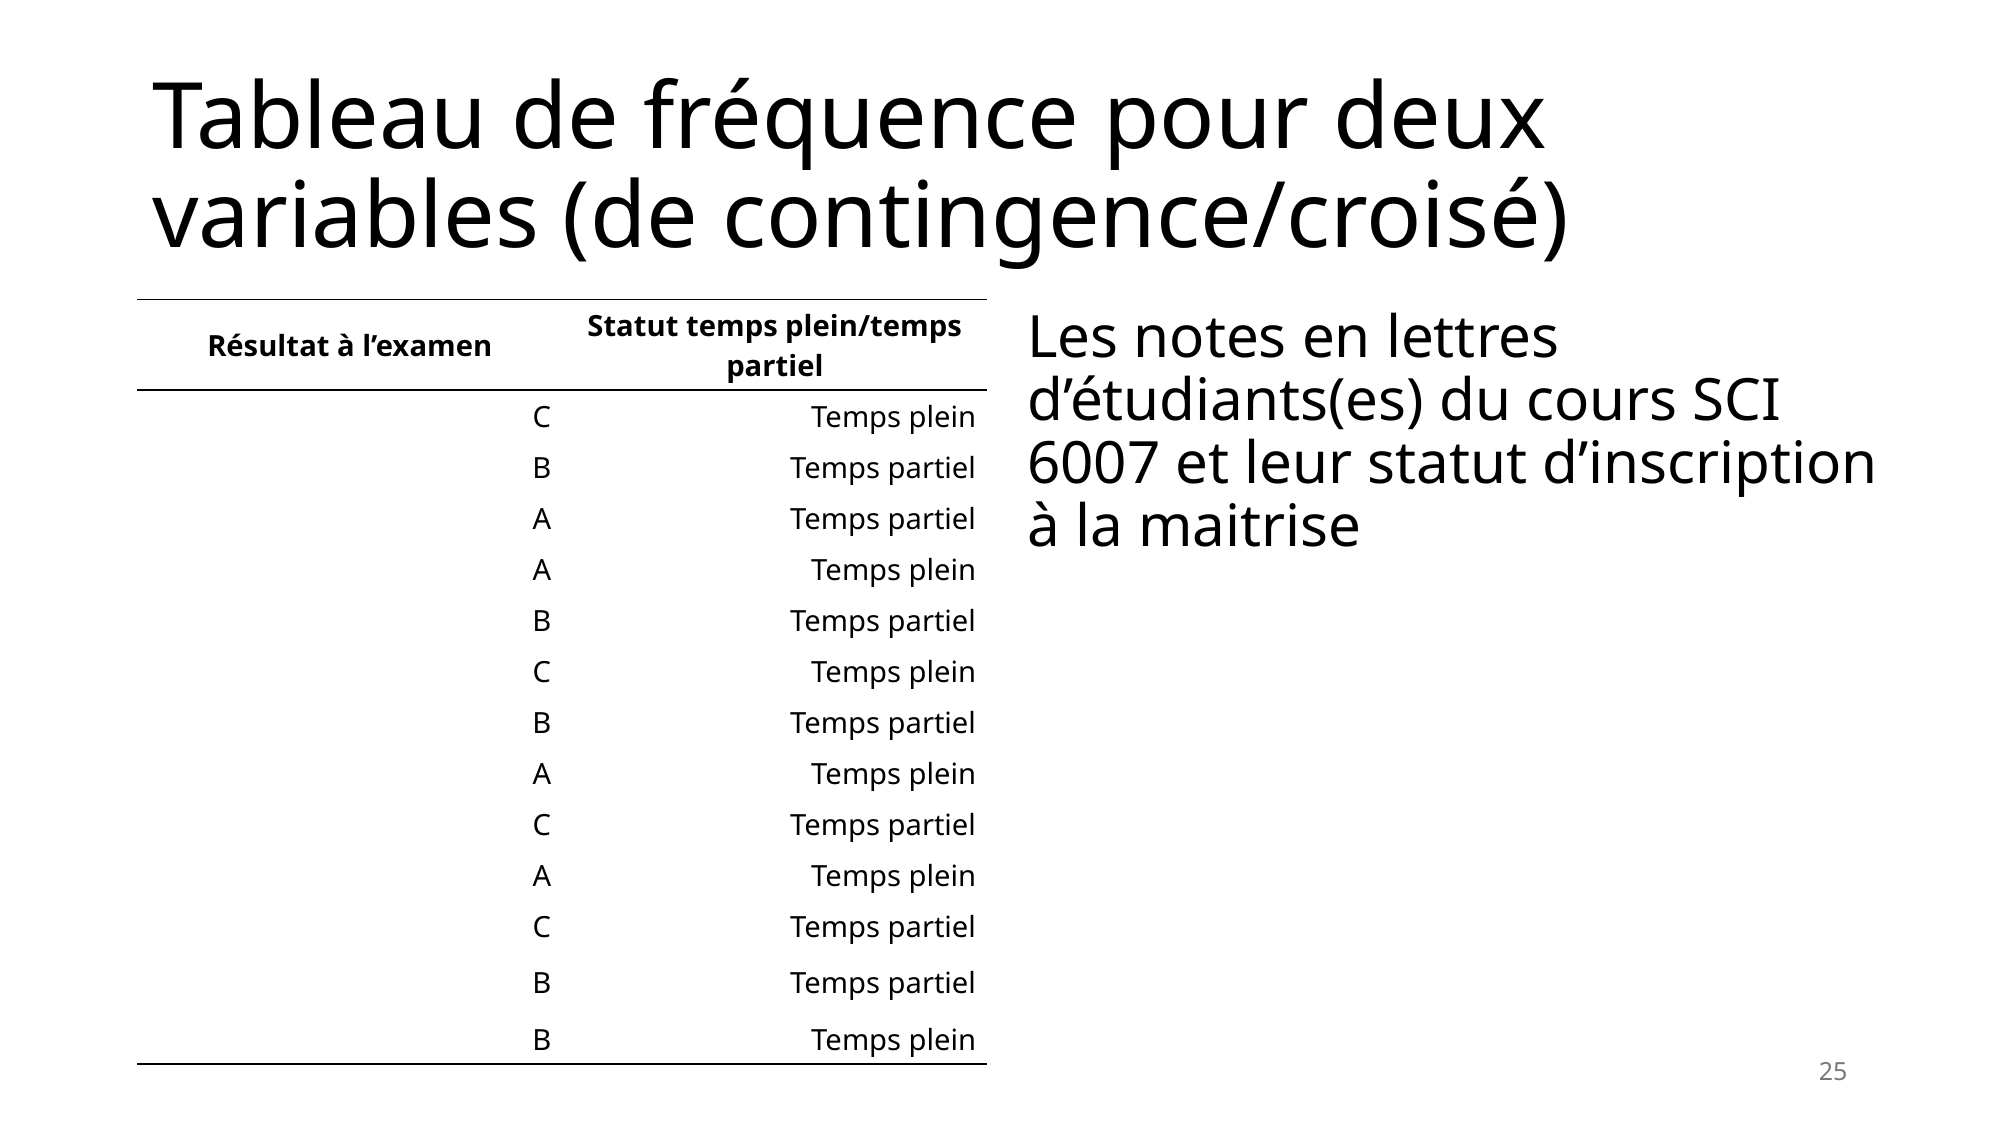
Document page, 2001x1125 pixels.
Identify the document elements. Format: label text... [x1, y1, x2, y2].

table_cell Temps partiel [562, 594, 987, 645]
table_cell A [137, 849, 562, 900]
list Les notes en lettres d’étudiants(es) du cours SCI 6007 et leur statut d’inscription à la maitrise [1012, 299, 1904, 1014]
table_cell Temps partiel [562, 798, 987, 849]
title Tableau de fréquence pour deux variables (de contingence/croisé) [137, 59, 1863, 278]
table_cell C [137, 391, 562, 441]
table_cell C [137, 798, 562, 849]
table_cell Temps plein [562, 645, 987, 696]
table_cell Temps partiel [562, 696, 987, 747]
table_cell Temps plein [562, 543, 987, 594]
table_cell Temps partiel [562, 900, 987, 951]
table_cell Temps plein [562, 391, 987, 441]
table_cell A [137, 747, 562, 798]
table_cell Temps partiel [562, 441, 987, 492]
table_cell B [137, 594, 562, 645]
table_cell A [137, 492, 562, 543]
slide_number 25 [1412, 1042, 1863, 1103]
table_cell Temps plein [562, 747, 987, 798]
table_header Résultat à l’examen [137, 300, 562, 389]
table_cell Temps partiel [562, 492, 987, 543]
table_cell B [137, 951, 562, 1013]
table_cell Temps partiel [562, 951, 987, 1013]
table_cell Temps plein [562, 849, 987, 900]
table_cell B [137, 441, 562, 492]
table_cell B [137, 1013, 562, 1063]
table_cell A [137, 543, 562, 594]
table_cell Temps plein [562, 1013, 987, 1063]
table_cell C [137, 645, 562, 696]
table_cell C [137, 900, 562, 951]
table_cell B [137, 696, 562, 747]
table_header Statut temps plein/temps partiel [562, 300, 987, 389]
